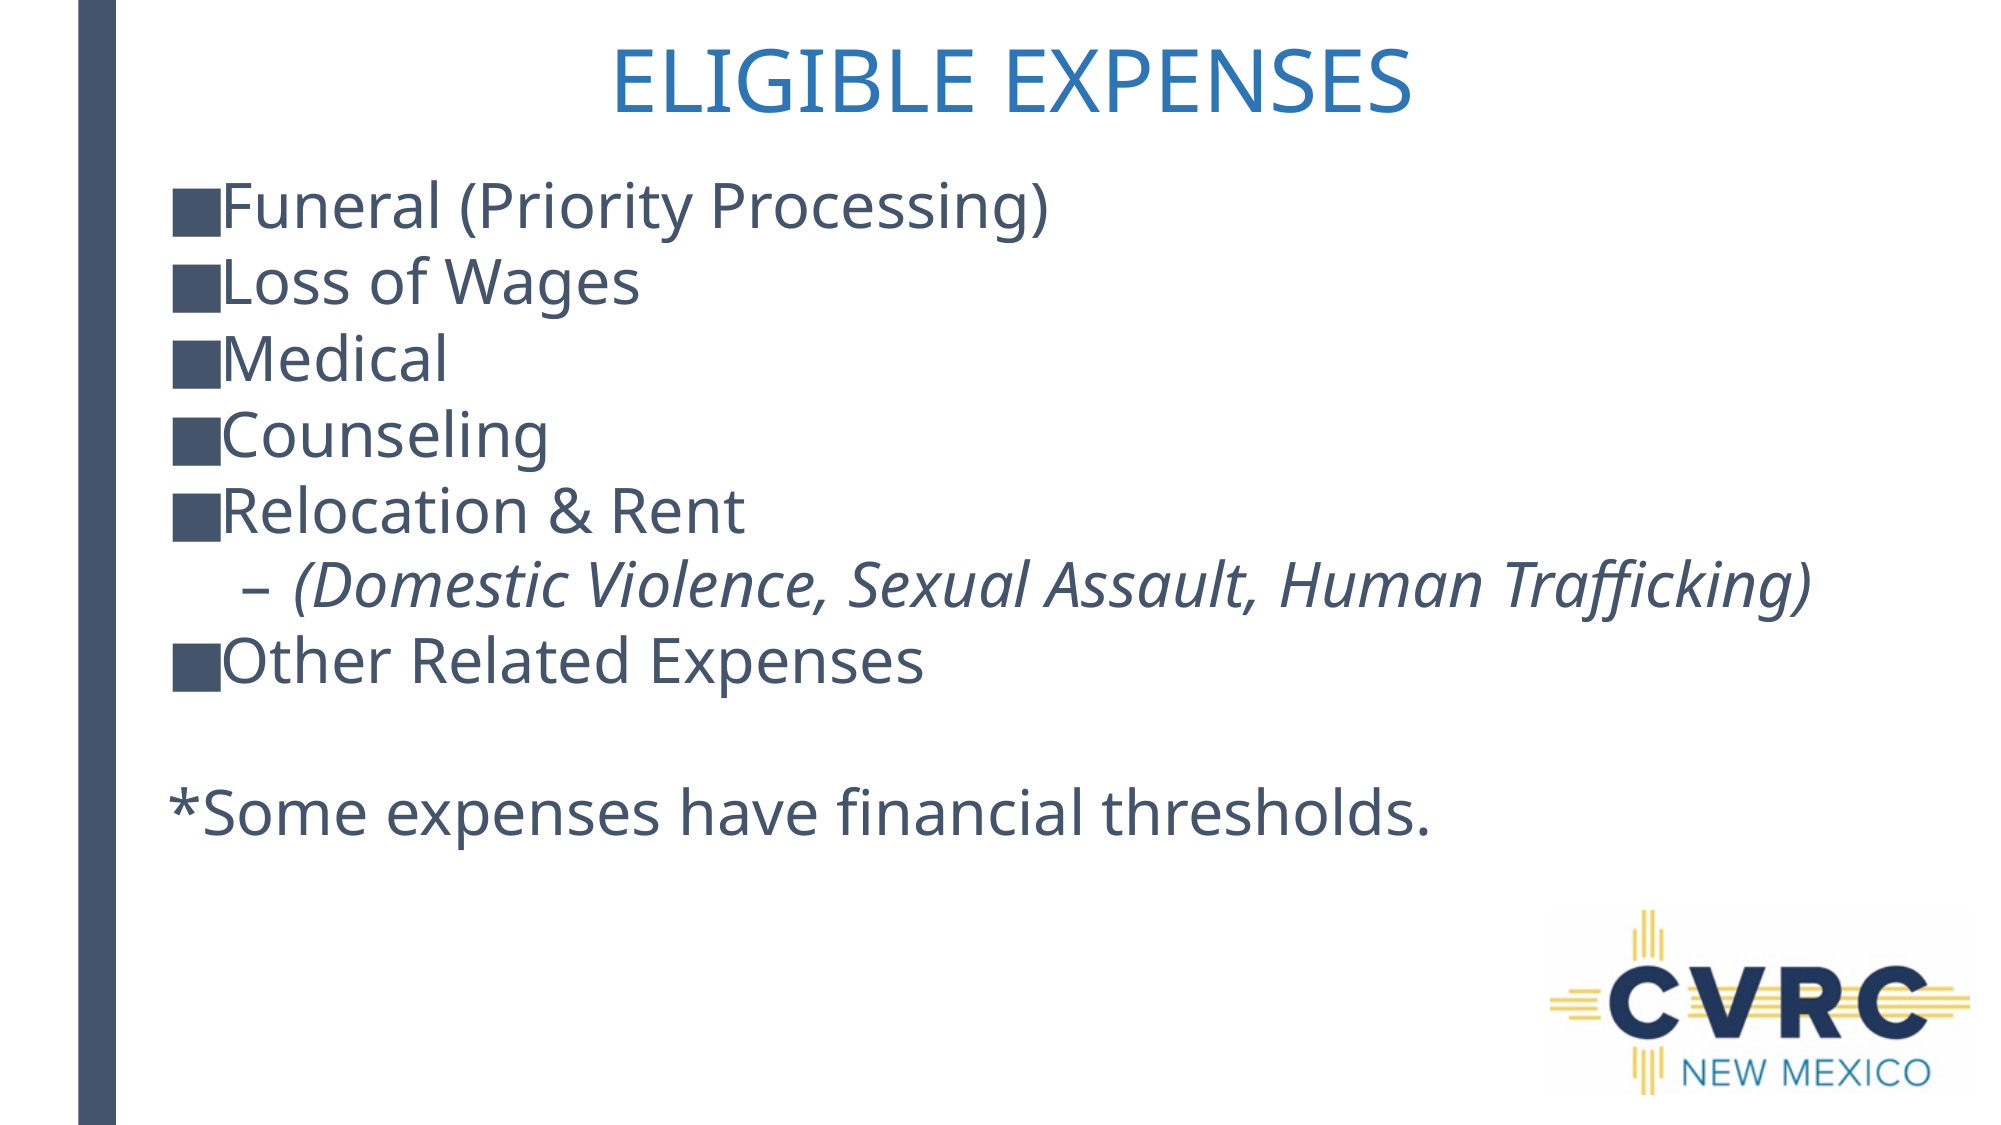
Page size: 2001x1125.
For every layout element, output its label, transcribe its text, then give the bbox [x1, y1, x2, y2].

title Eligible Expenses [225, 30, 1800, 142]
picture [1550, 910, 1970, 1095]
list Funeral (Priority Processing) Loss of Wages Medical Counseling Relocation & Rent (Domestic Violence, Sexual Assault, Human Trafficking) Other Related Expenses *Some expenses have financial thresholds. [152, 164, 1904, 953]
